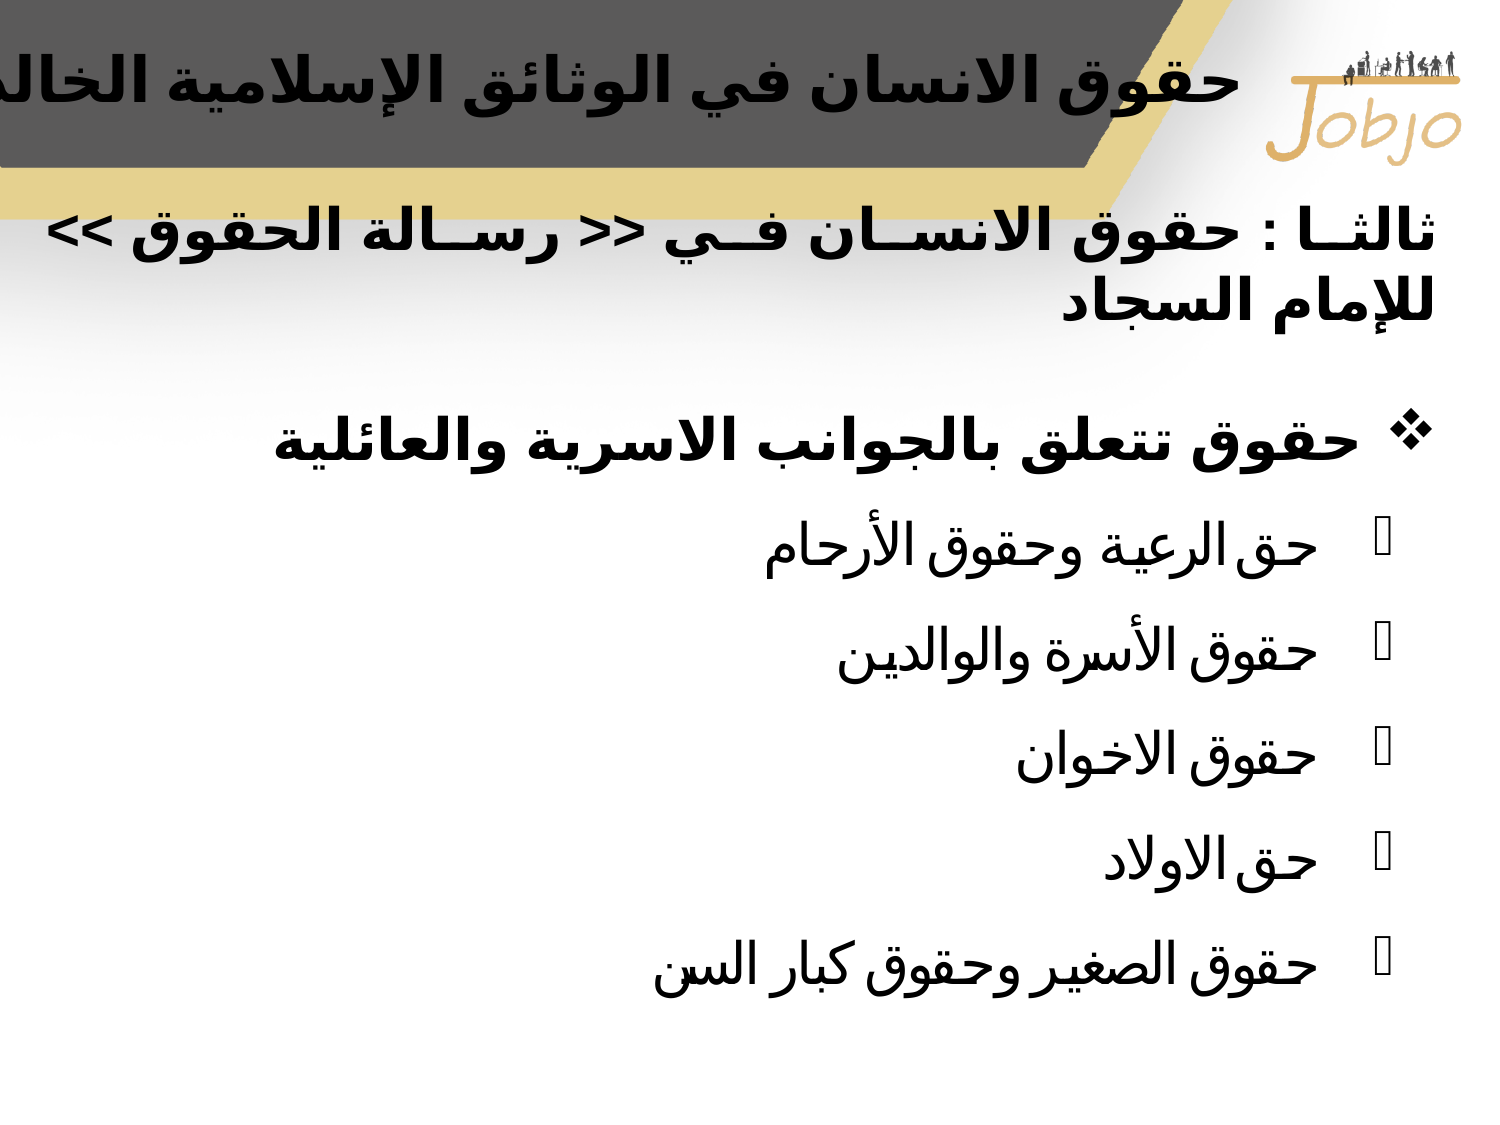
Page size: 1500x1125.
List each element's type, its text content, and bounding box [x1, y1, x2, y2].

picture [0, 0, 1500, 1125]
list [23, 231, 31, 920]
title حقوق الانسان في الوثائق الإسلامية الخالدة [0, 21, 1268, 210]
text_box ثالثا : حقوق الانسان في << رسالة الحقوق >> للإمام السجاد حقوق تتعلق بالجوانب الاسرية والعائلية حق الرعية وحقوق الأرحام حقوق الأسرة والوالدين حقوق الاخوان حق الاولاد حقوق الصغير وحقوق كبار السن [31, 184, 1454, 1122]
